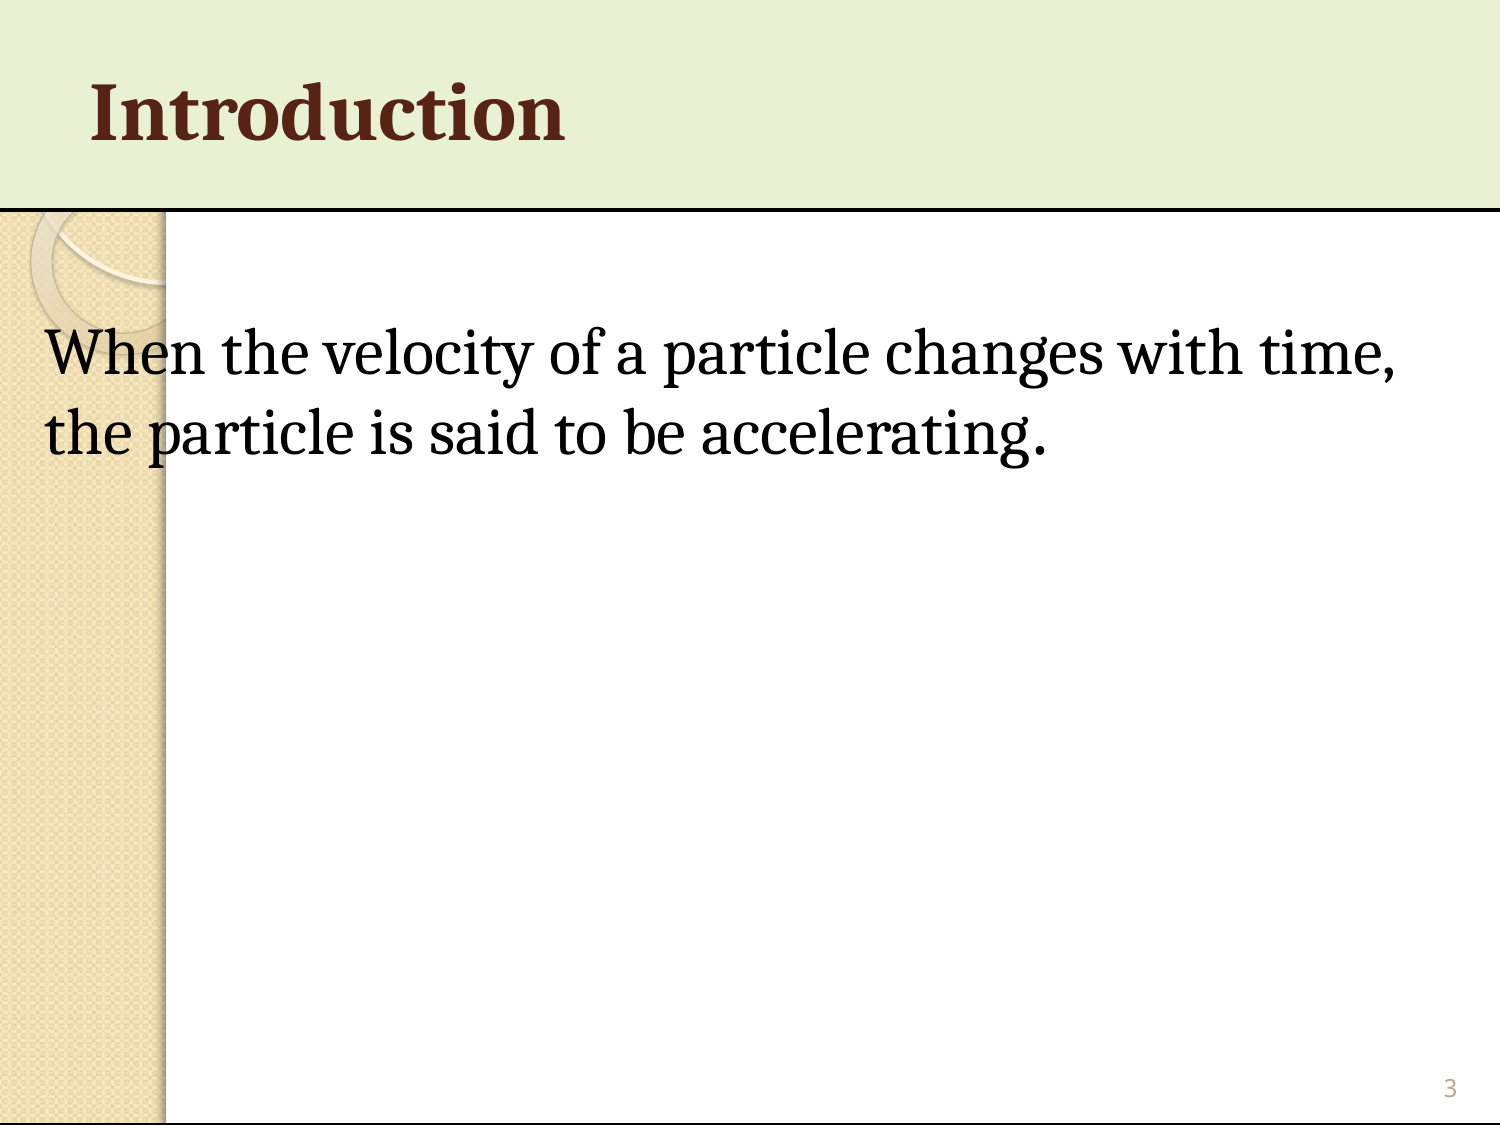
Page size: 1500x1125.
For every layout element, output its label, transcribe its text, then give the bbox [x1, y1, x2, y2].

slide_number 3 [1413, 1034, 1488, 1113]
text_box [0, 208, 1500, 1125]
text_box [0, 0, 1500, 208]
title Introduction [75, 13, 1425, 201]
